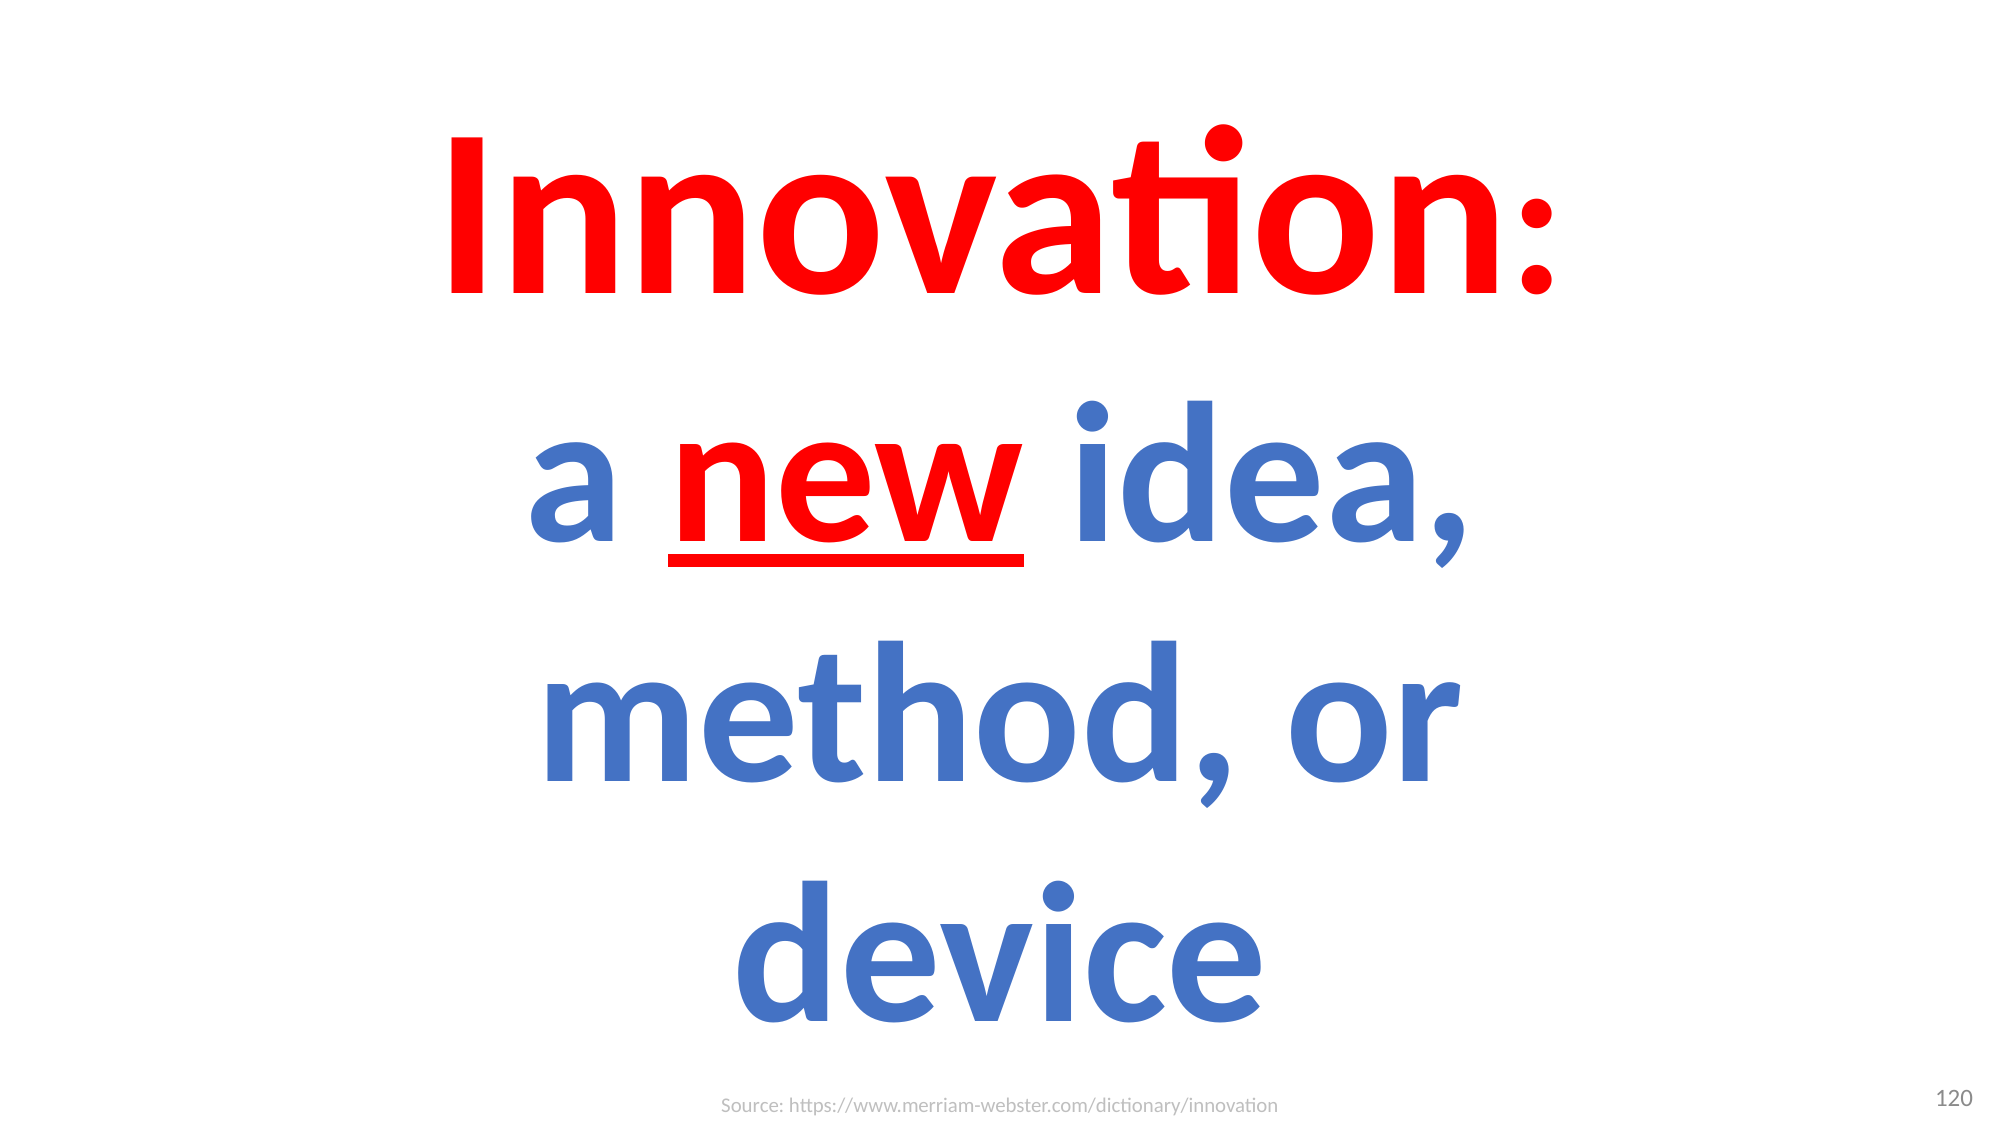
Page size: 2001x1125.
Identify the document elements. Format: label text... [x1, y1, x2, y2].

slide_number 120 [1830, 1076, 1989, 1116]
text_box Source: https://www.merriam-webster.com/dictionary/innovation [624, 1084, 1375, 1125]
title Innovation: a new idea, method, or device [324, 45, 1675, 1070]
